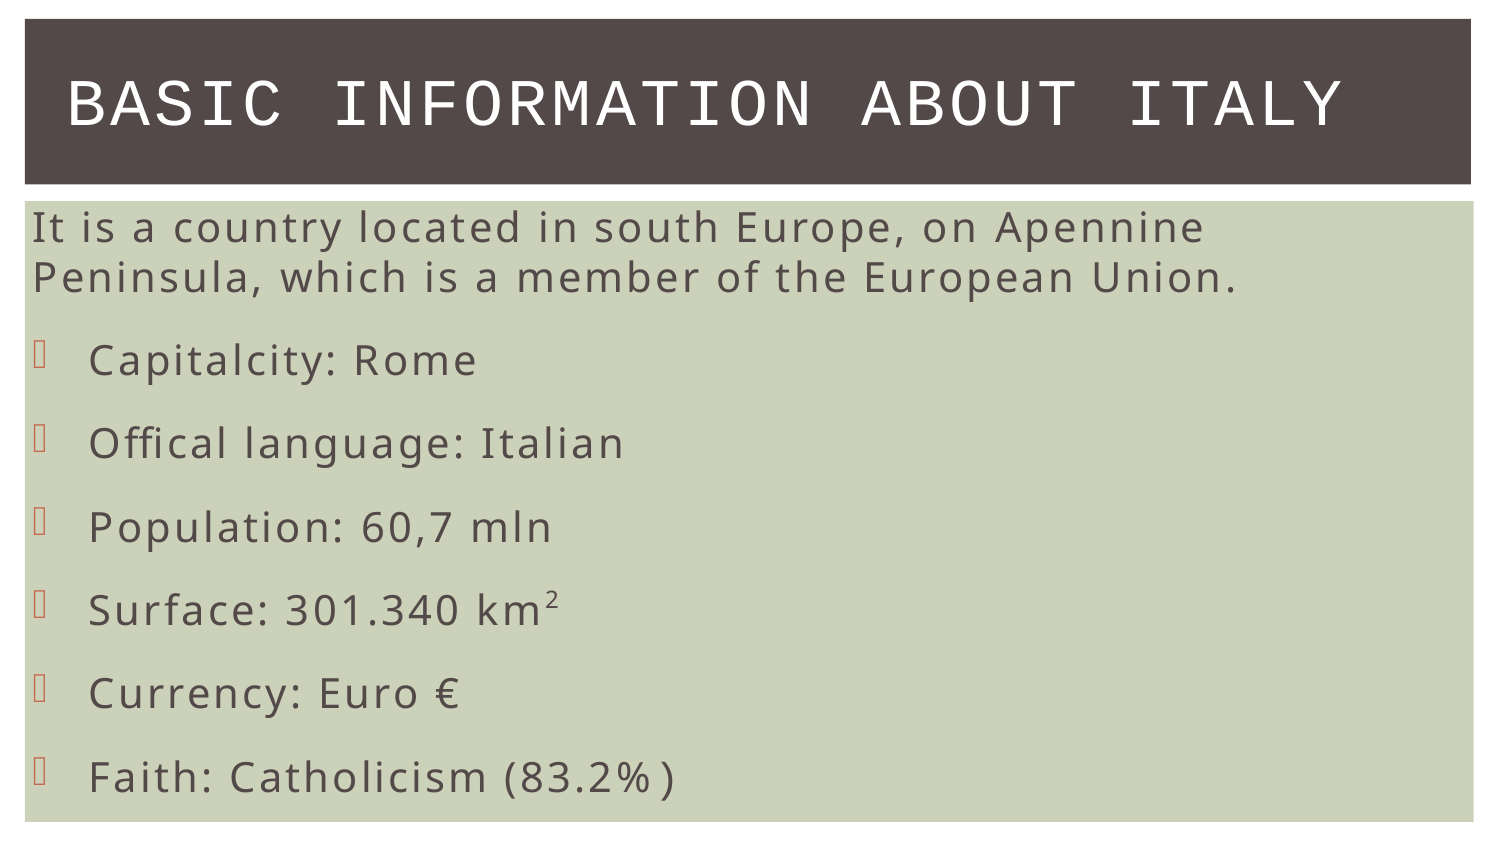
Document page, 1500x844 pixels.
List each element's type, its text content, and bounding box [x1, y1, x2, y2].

title Basic information about Italy [0, 43, 1432, 138]
list It is a country located in south Europe, on Apennine Peninsula, which is a member of the European Union. Capitalcity: Rome Offical language: Italian Population: 60,7 mln Surface: 301.340 km2 Currency: Euro € Faith: Catholicism (83.2%) [17, 185, 1416, 746]
